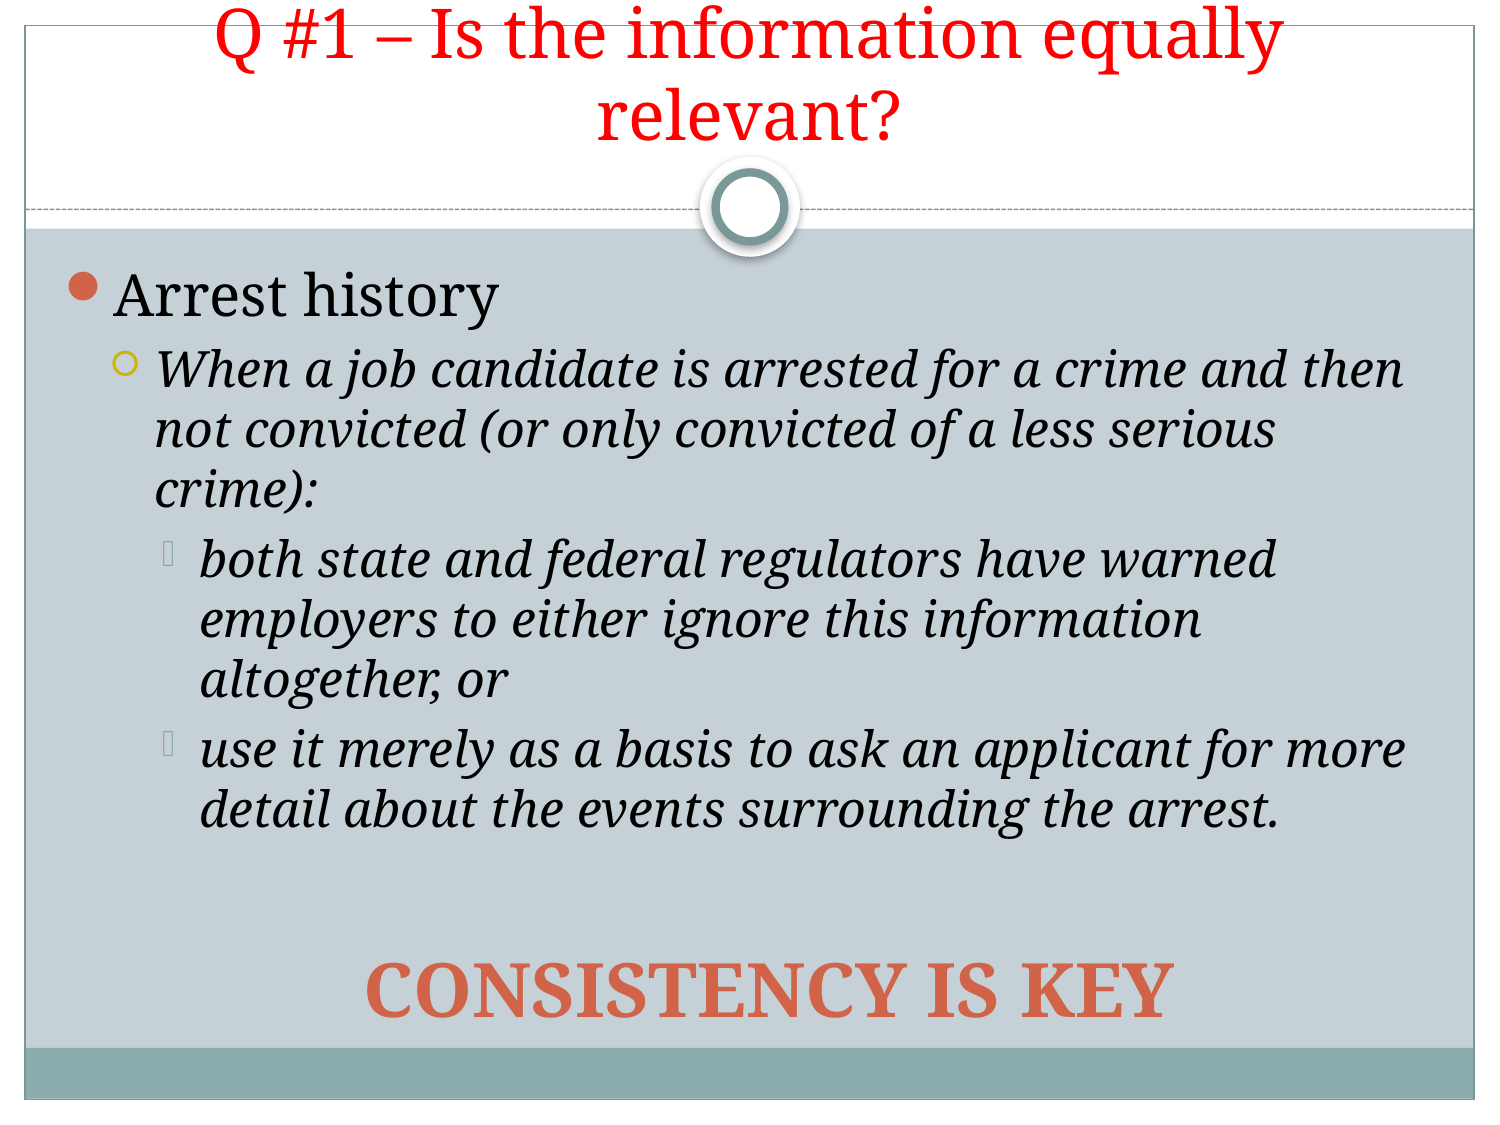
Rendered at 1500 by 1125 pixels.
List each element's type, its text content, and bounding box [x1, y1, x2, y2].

title Q #1 – Is the information equally relevant? [49, 37, 1450, 163]
list Arrest history When a job candidate is arrested for a crime and then not convicted (or only convicted of a less serious crime): both state and federal regulators have warned employers to either ignore this information altogether, or use it merely as a basis to ask an applicant for more detail about the events surrounding the arrest. CONSISTENCY IS KEY [49, 250, 1445, 1001]
